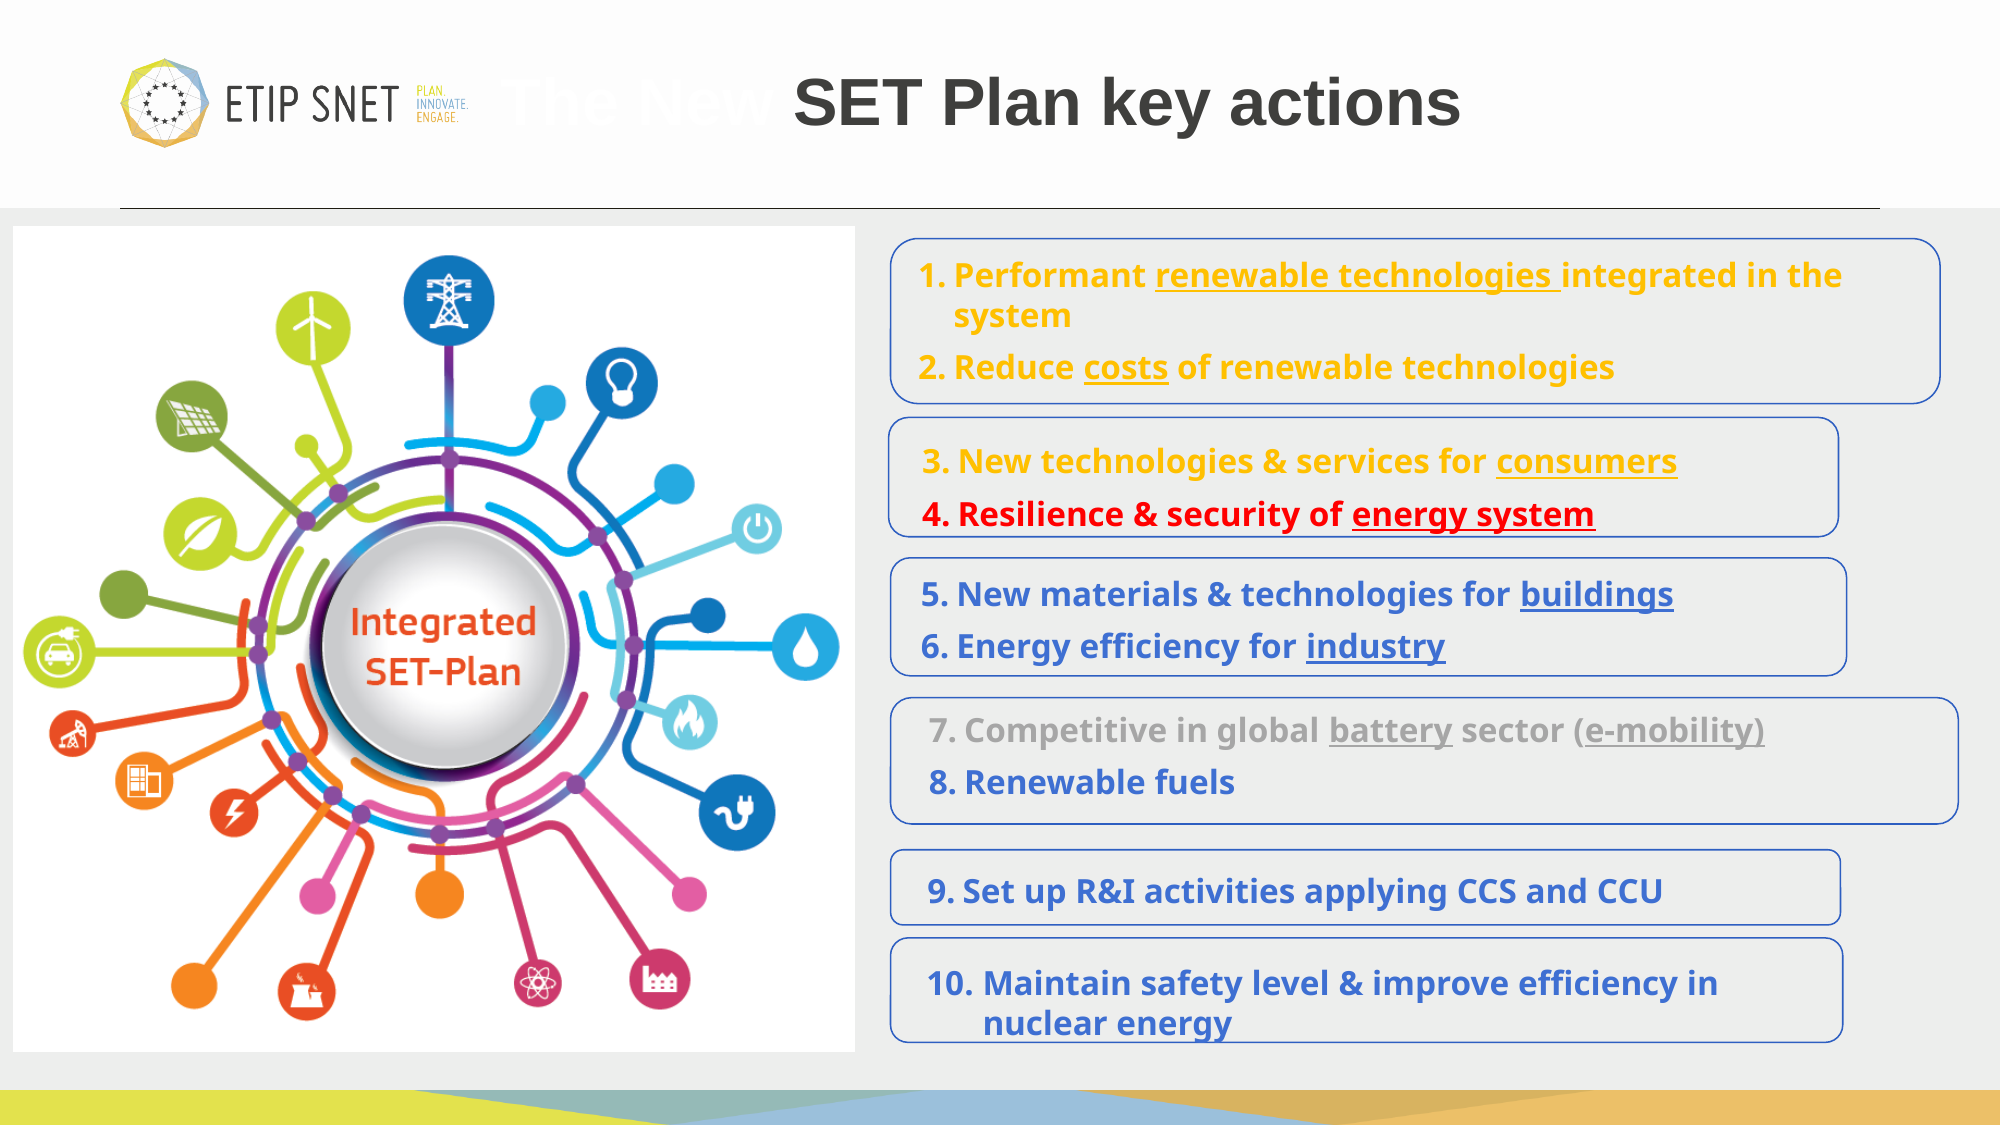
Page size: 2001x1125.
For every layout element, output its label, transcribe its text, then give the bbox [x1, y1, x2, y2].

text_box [890, 557, 1847, 697]
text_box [890, 238, 1941, 404]
picture [0, 1090, 2000, 1125]
picture [13, 226, 855, 1052]
title The New SET Plan key actions [485, 60, 1925, 146]
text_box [890, 937, 1843, 1092]
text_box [890, 697, 1959, 824]
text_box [888, 417, 1839, 537]
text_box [890, 849, 1841, 937]
picture [120, 58, 468, 148]
